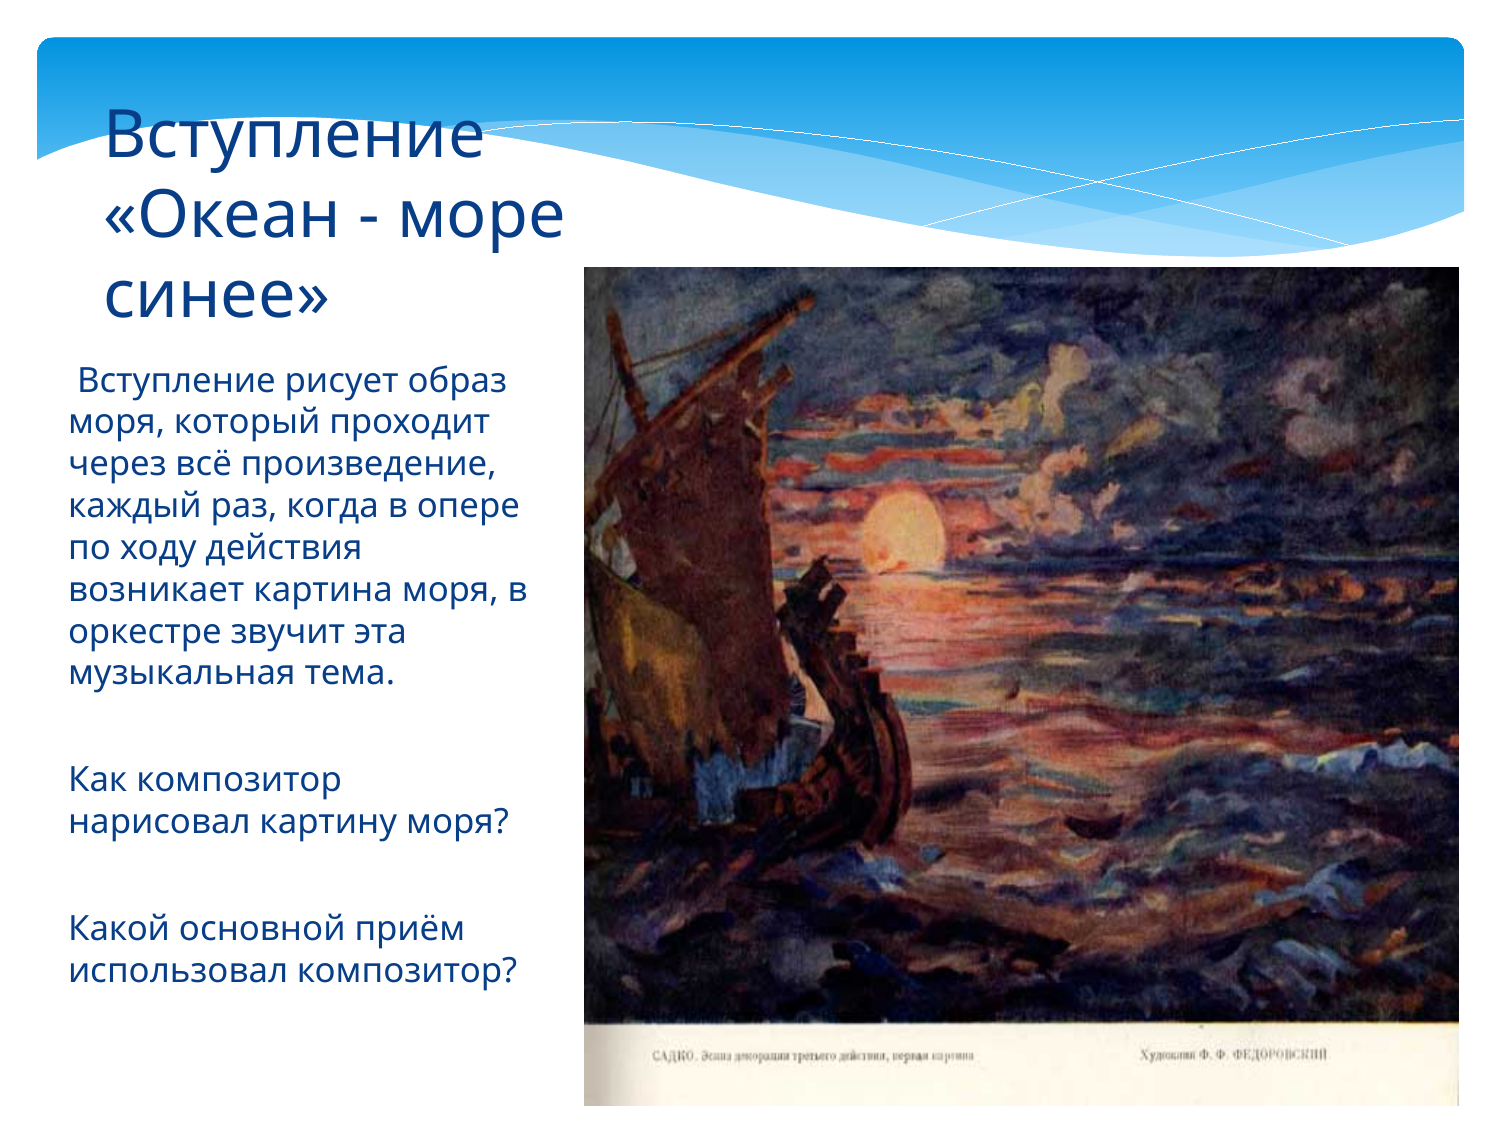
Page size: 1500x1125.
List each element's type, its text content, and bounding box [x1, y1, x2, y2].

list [584, 266, 1459, 1107]
list Вступление рисует образ моря, который проходит через всё произведение, каждый раз, когда в опере по ходу действия возникает картина моря, в оркестре звучит эта музыкальная тема. Как композитор нарисовал картину моря? Какой основной приём использовал композитор? [53, 349, 547, 1083]
title Вступление «Океан - море синее» [88, 137, 632, 338]
